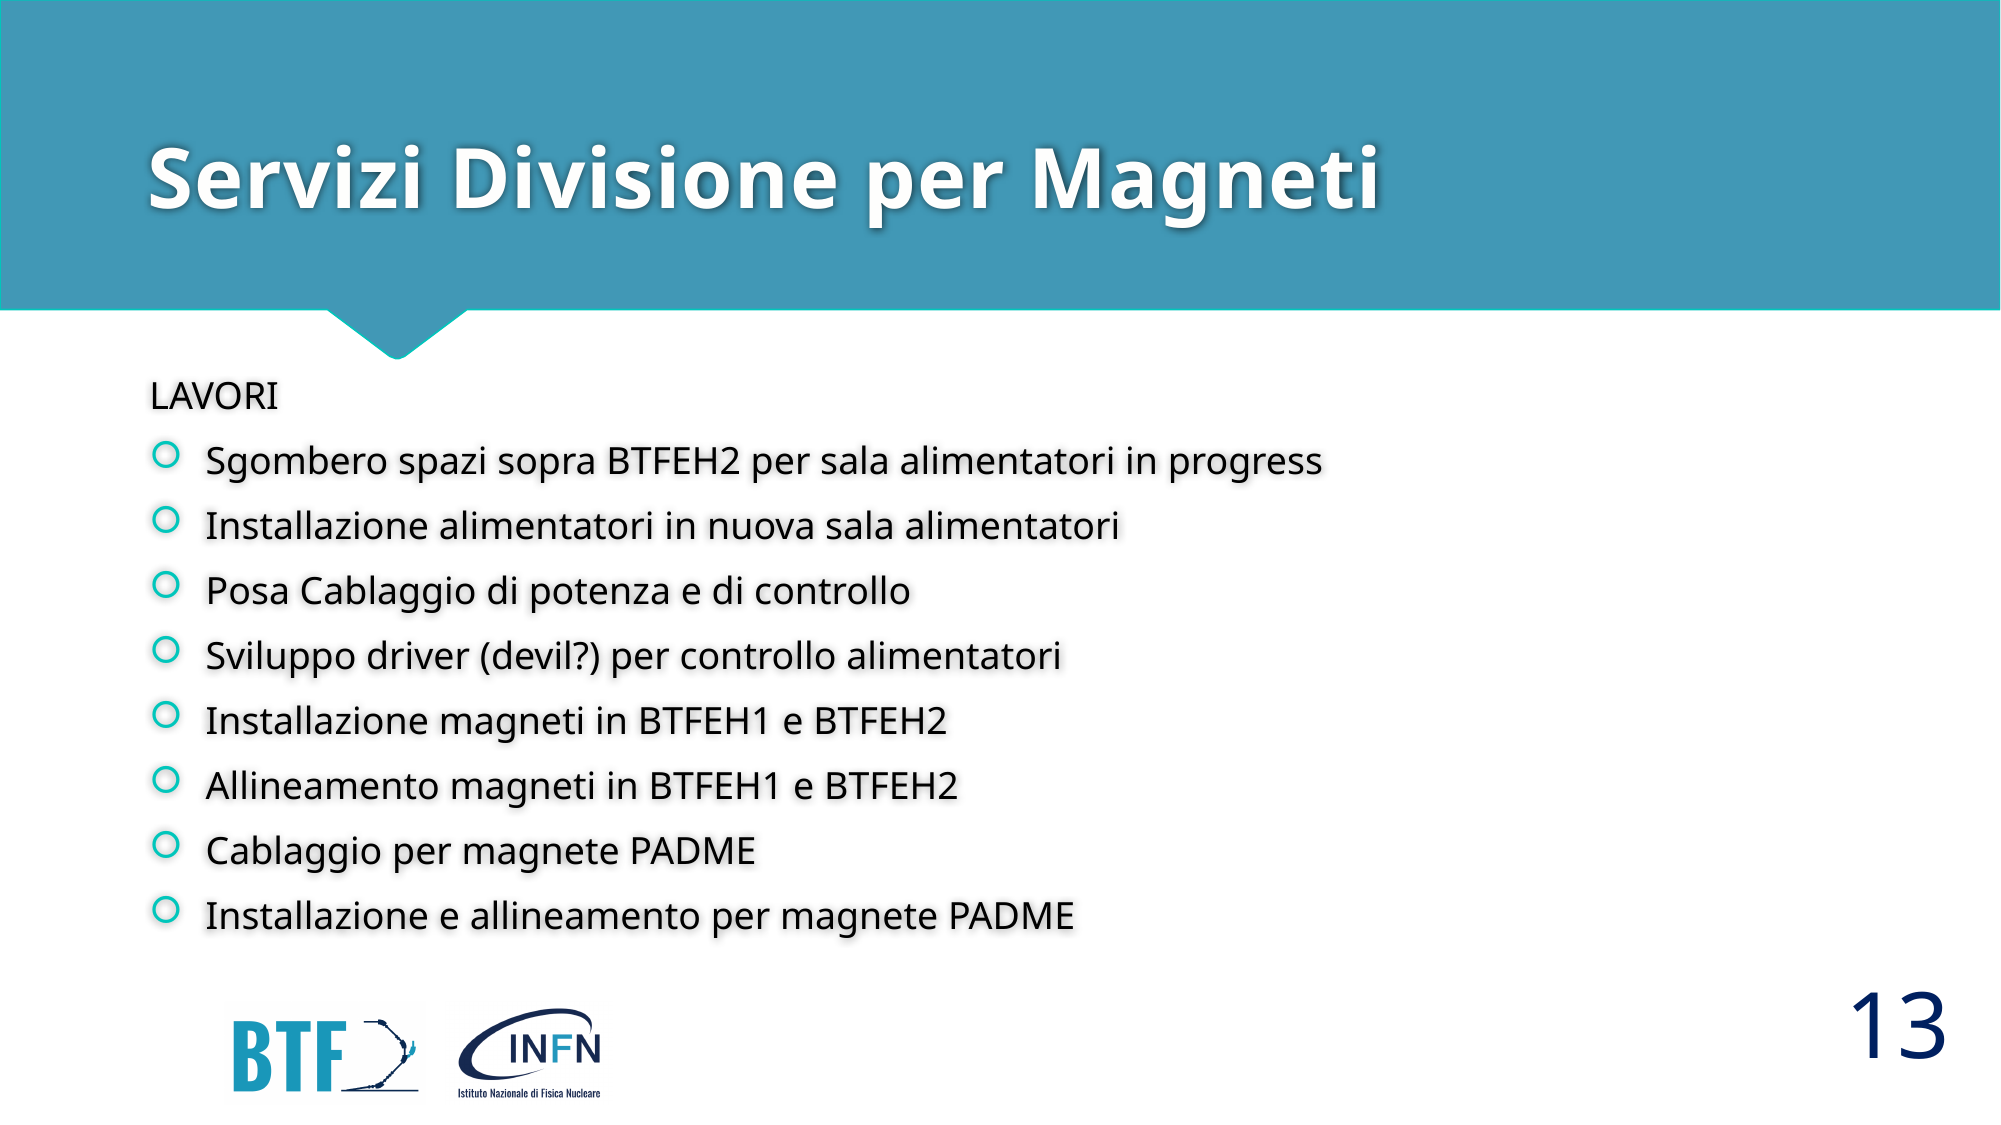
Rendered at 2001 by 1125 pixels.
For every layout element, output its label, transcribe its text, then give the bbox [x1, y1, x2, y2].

list LAVORI Sgombero spazi sopra BTFEH2 per sala alimentatori in progress Installazione alimentatori in nuova sala alimentatori Posa Cablaggio di potenza e di controllo Sviluppo driver (devil?) per controllo alimentatori Installazione magneti in BTFEH1 e BTFEH2 Allineamento magneti in BTFEH1 e BTFEH2 Cablaggio per magnete PADME Installazione e allineamento per magnete PADME [134, 364, 1866, 962]
title Servizi Divisione per Magneti [132, 73, 1868, 233]
picture [224, 1001, 426, 1105]
picture [445, 1001, 613, 1105]
slide_number 13 [1790, 1013, 1966, 1094]
